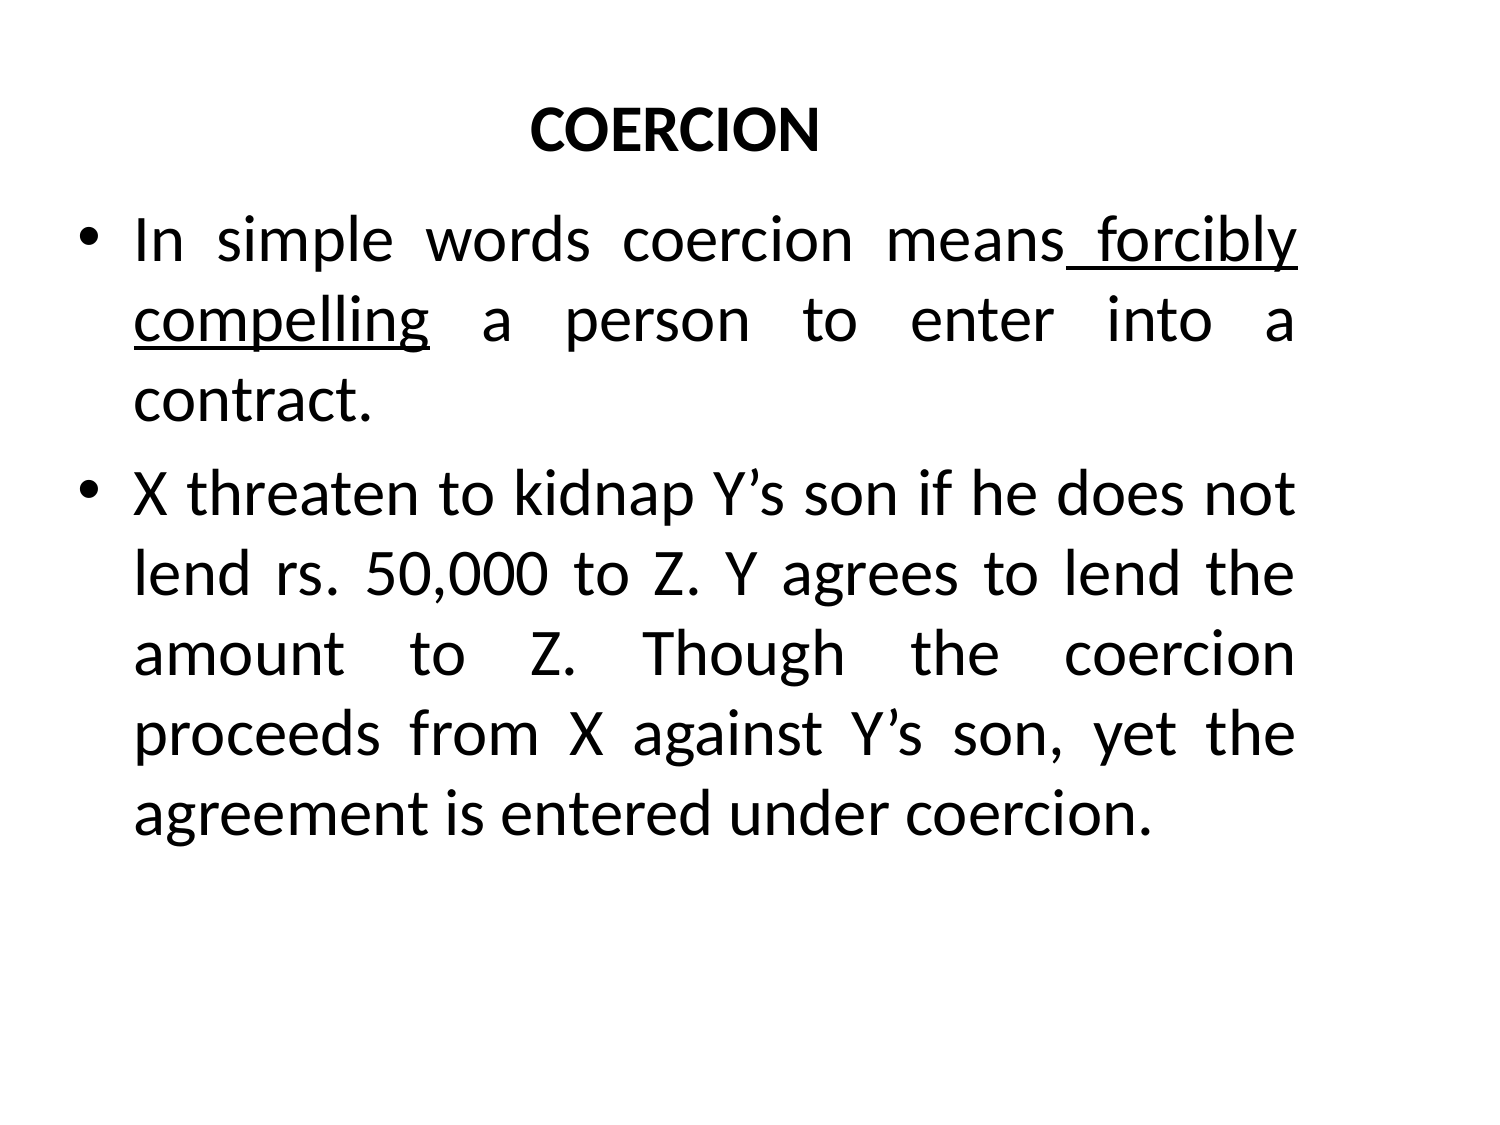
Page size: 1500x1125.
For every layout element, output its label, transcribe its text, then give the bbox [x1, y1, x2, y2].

list In simple words coercion means forcibly compelling a person to enter into a contract. X threaten to kidnap Y’s son if he does not lend rs. 50,000 to Z. Y agrees to lend the amount to Z. Though the coercion proceeds from X against Y’s son, yet the agreement is entered under coercion. [62, 187, 1313, 1088]
title COERCION [112, 24, 1240, 187]
